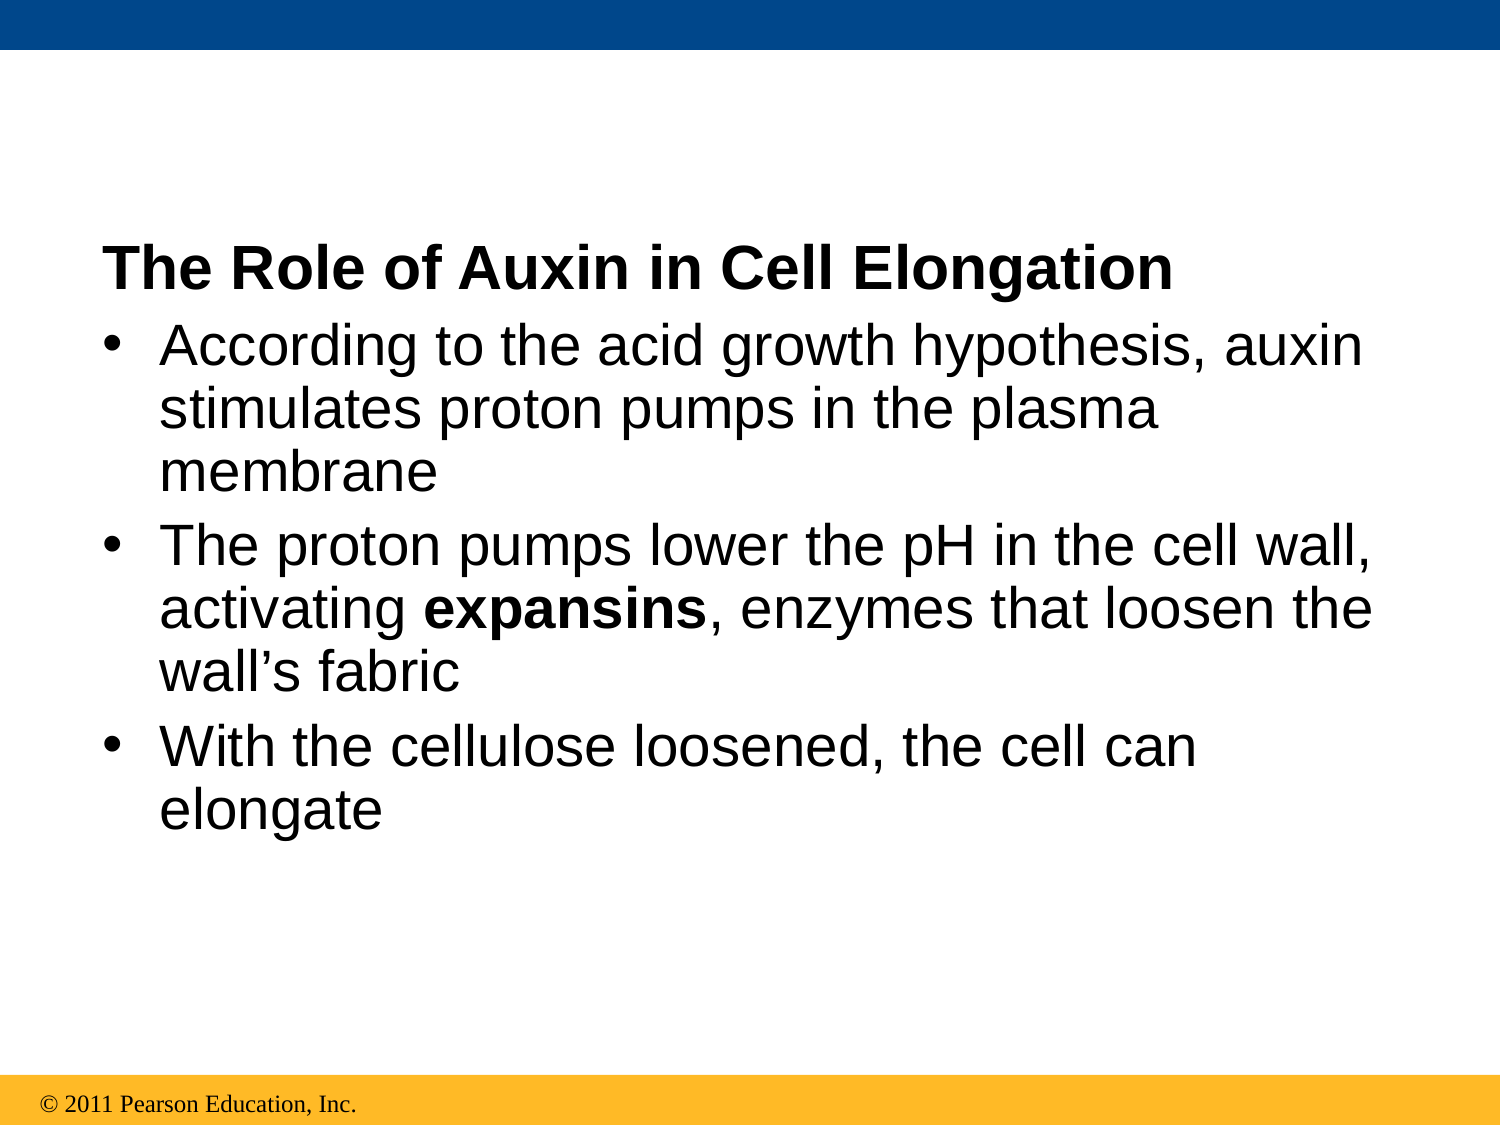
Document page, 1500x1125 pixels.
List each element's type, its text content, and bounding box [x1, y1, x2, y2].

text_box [0, 1074, 1500, 1125]
list The Role of Auxin in Cell Elongation According to the acid growth hypothesis, auxin stimulates proton pumps in the plasma membrane The proton pumps lower the pH in the cell wall, activating expansins, enzymes that loosen the wall’s fabric With the cellulose loosened, the cell can elongate [87, 228, 1425, 894]
text_box [0, 0, 1500, 50]
